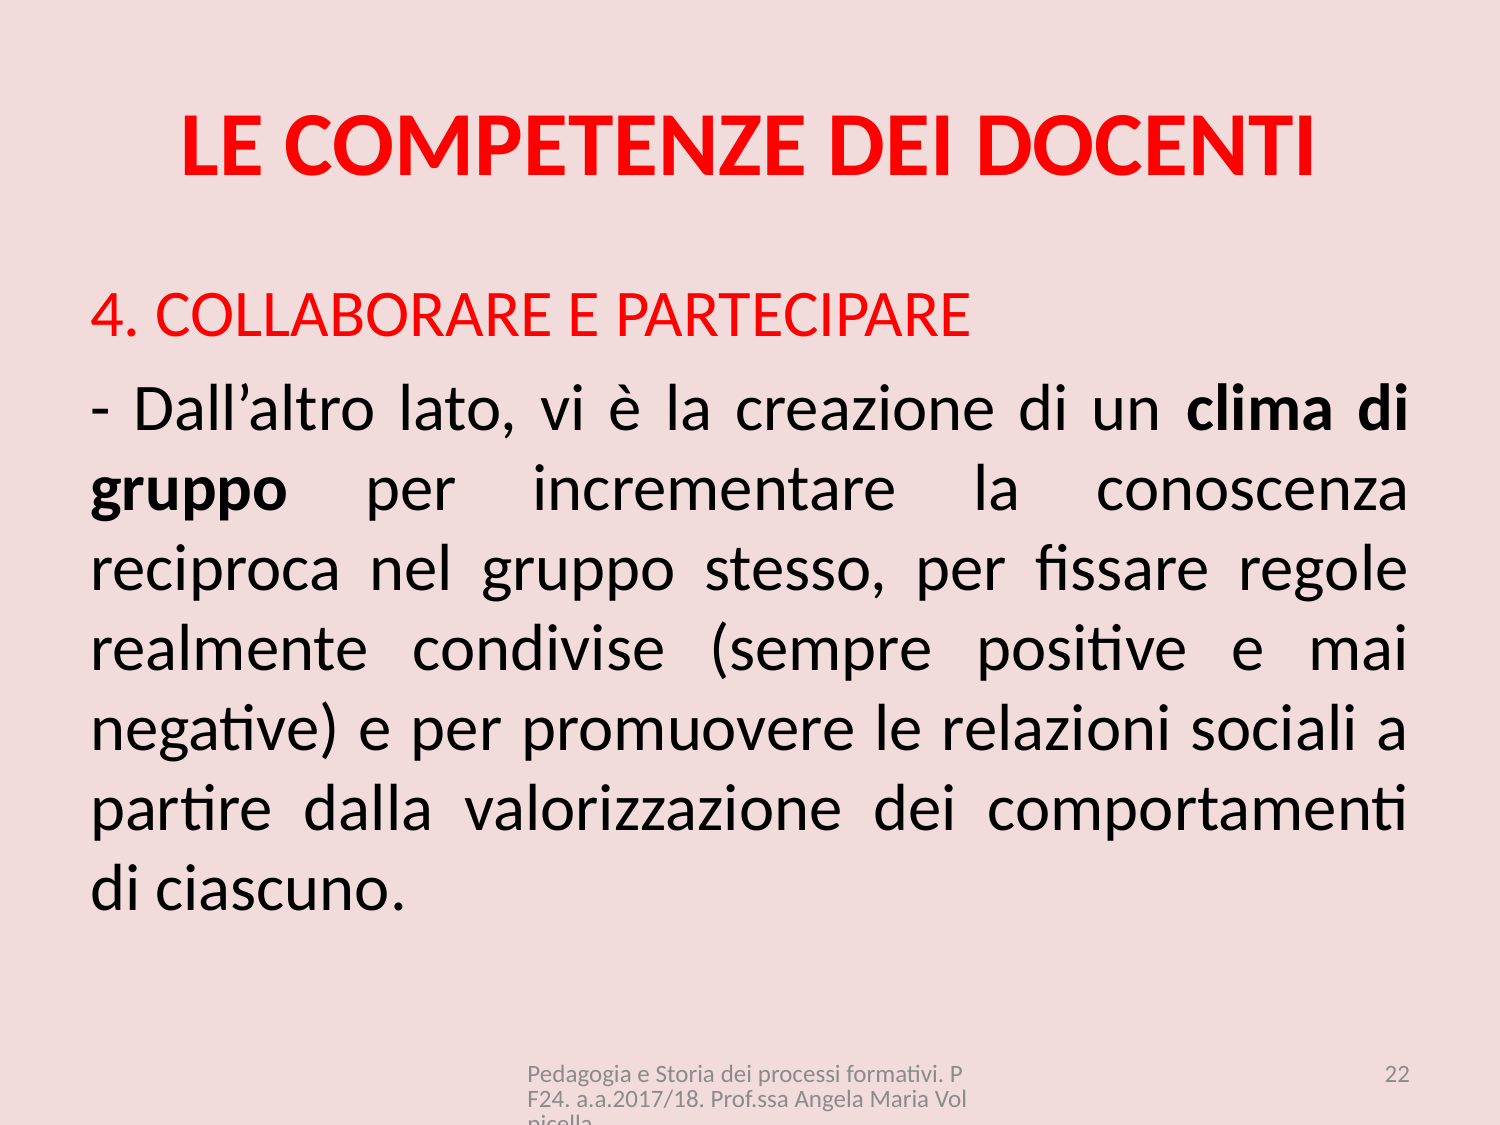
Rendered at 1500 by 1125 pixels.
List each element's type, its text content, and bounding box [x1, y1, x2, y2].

title LE COMPETENZE DEI DOCENTI [75, 45, 1425, 233]
slide_number 22 [1074, 1042, 1425, 1103]
footer Pedagogia e Storia dei processi formativi. PF24. a.a.2017/18. Prof.ssa Angela Maria Volpicella [512, 1042, 988, 1103]
list 4. COLLABORARE E PARTECIPARE - Dall’altro lato, vi è la creazione di un clima di gruppo per incrementare la conoscenza reciproca nel gruppo stesso, per fissare regole realmente condivise (sempre positive e mai negative) e per promuovere le relazioni sociali a partire dalla valorizzazione dei comportamenti di ciascuno. [75, 262, 1425, 1005]
